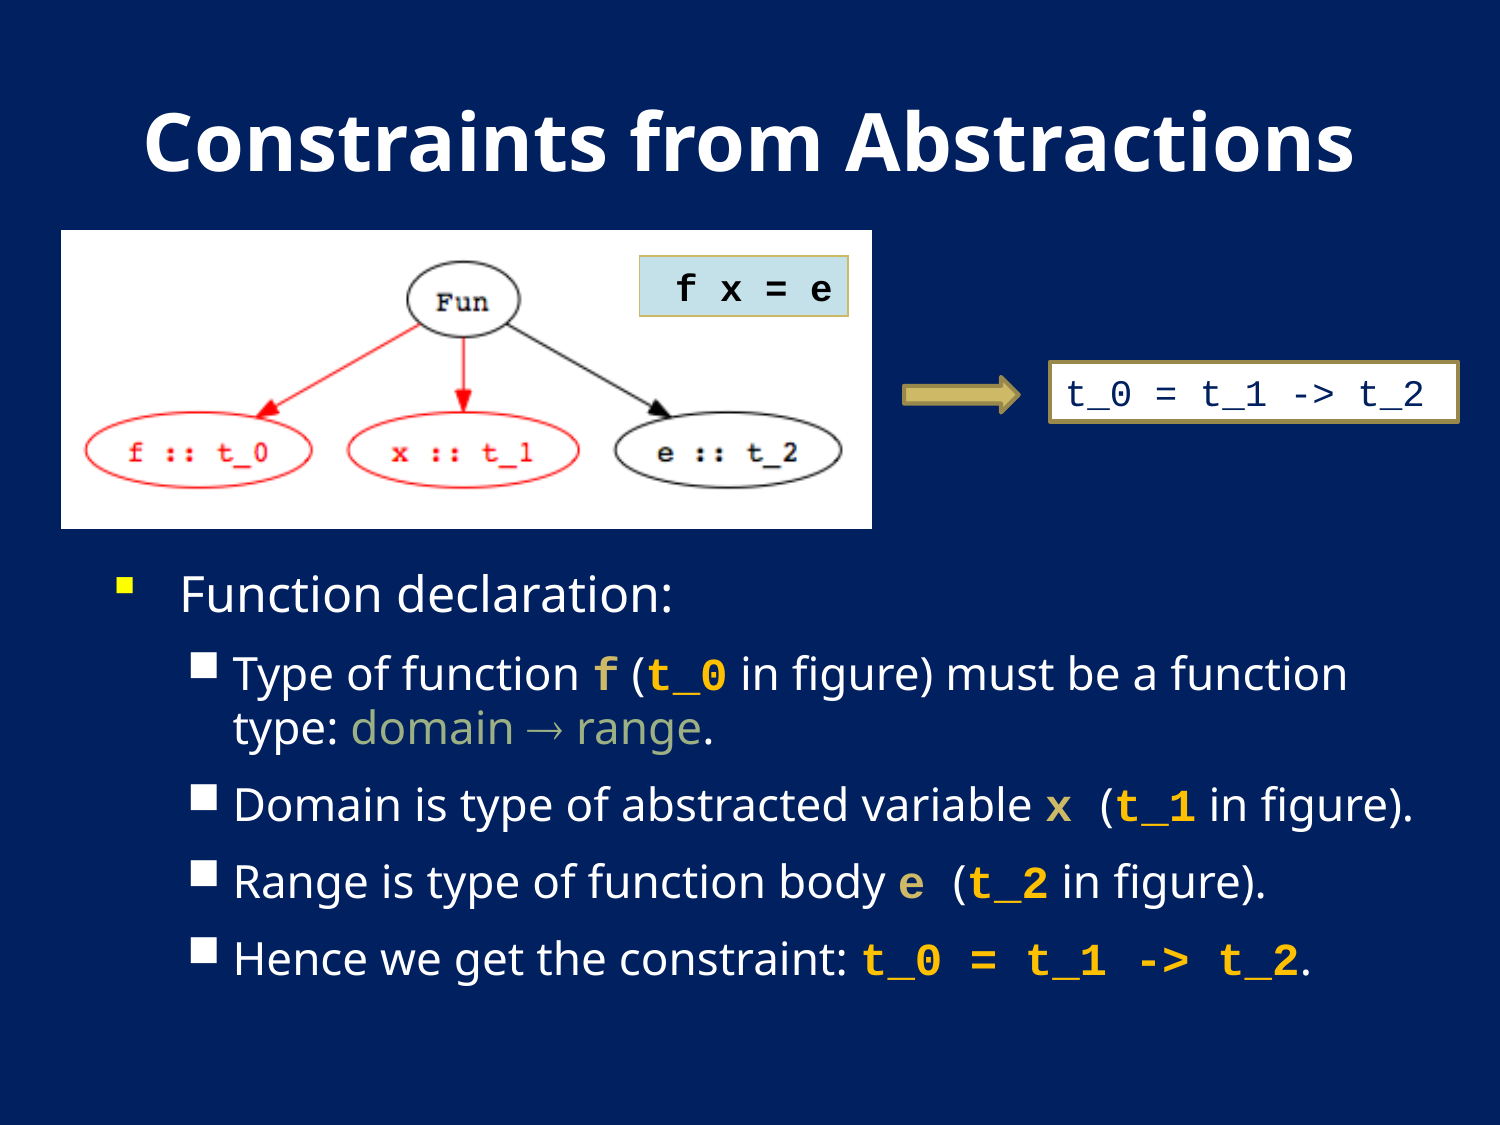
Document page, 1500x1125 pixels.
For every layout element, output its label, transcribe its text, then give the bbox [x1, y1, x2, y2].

text_box t_0 = t_1 -> t_2 [1048, 360, 1460, 424]
text_box [917, 375, 1021, 415]
title Constraints from Abstractions [75, 45, 1425, 233]
list Function declaration: Type of function f (t_0 in figure) must be a function type: domain  range. Domain is type of abstracted variable x (t_1 in figure). Range is type of function body e (t_2 in figure). Hence we get the constraint: t_0 = t_1 -> t_2. [74, 262, 1461, 1036]
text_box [61, 229, 873, 529]
